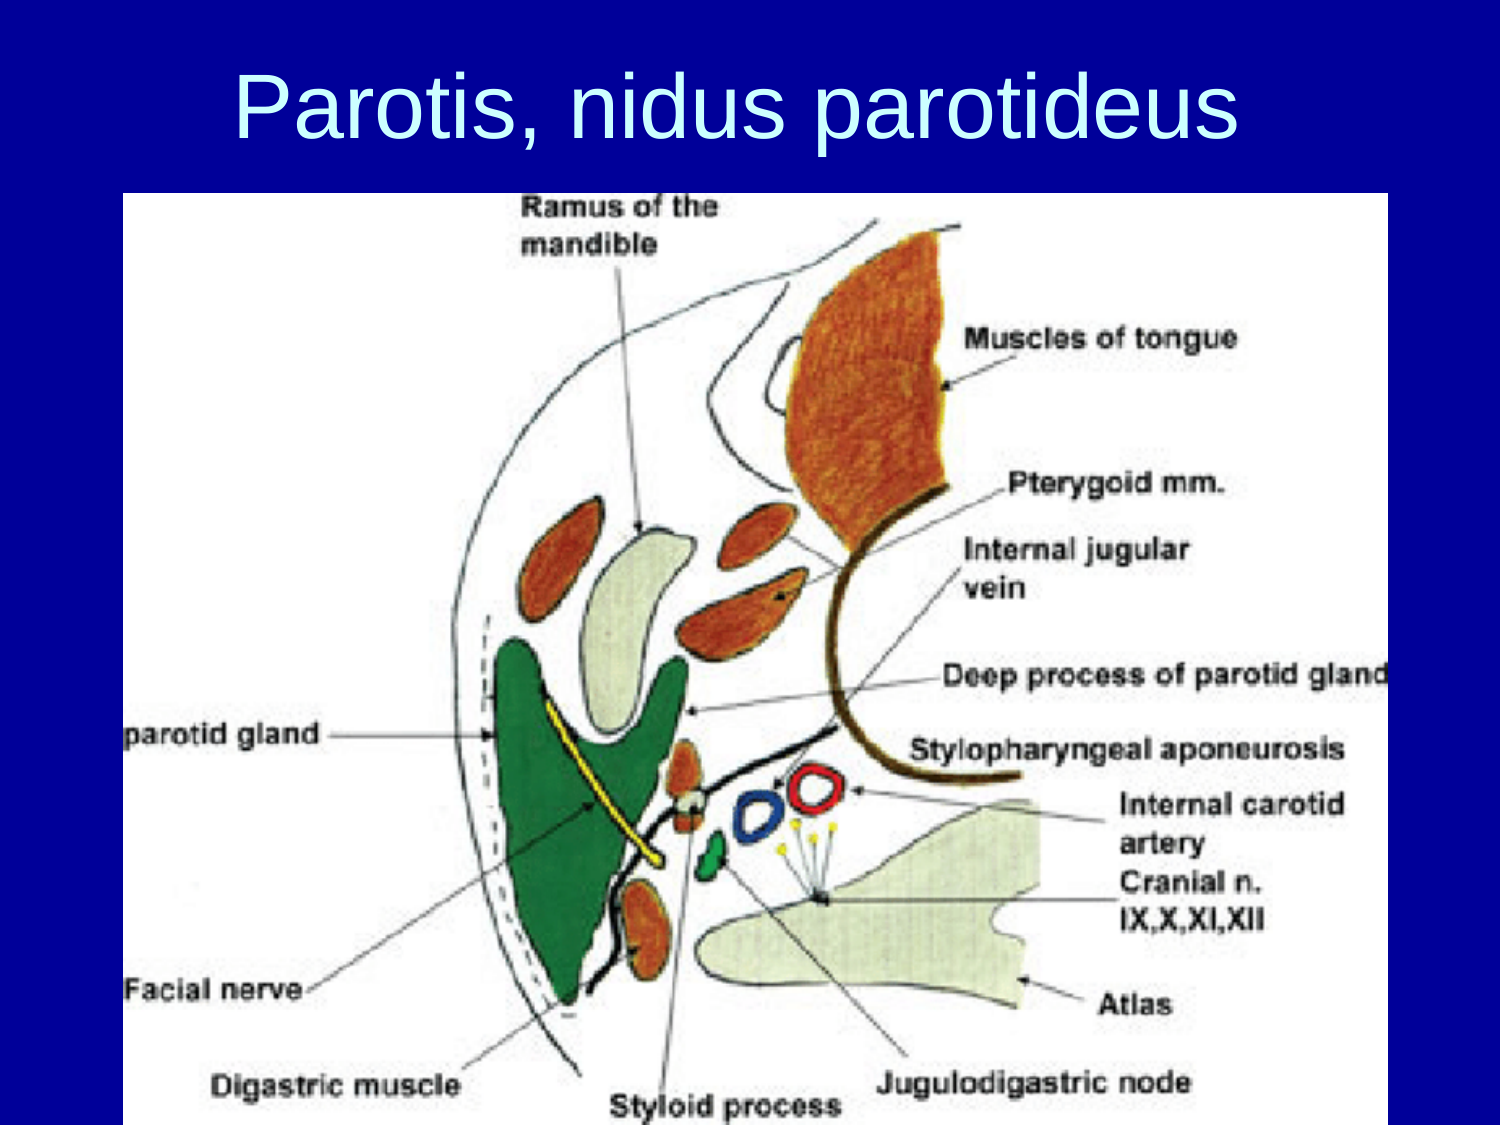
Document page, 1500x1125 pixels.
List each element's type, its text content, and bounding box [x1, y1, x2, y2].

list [123, 193, 1388, 1125]
title Parotis, nidus parotideus [75, 19, 1425, 185]
